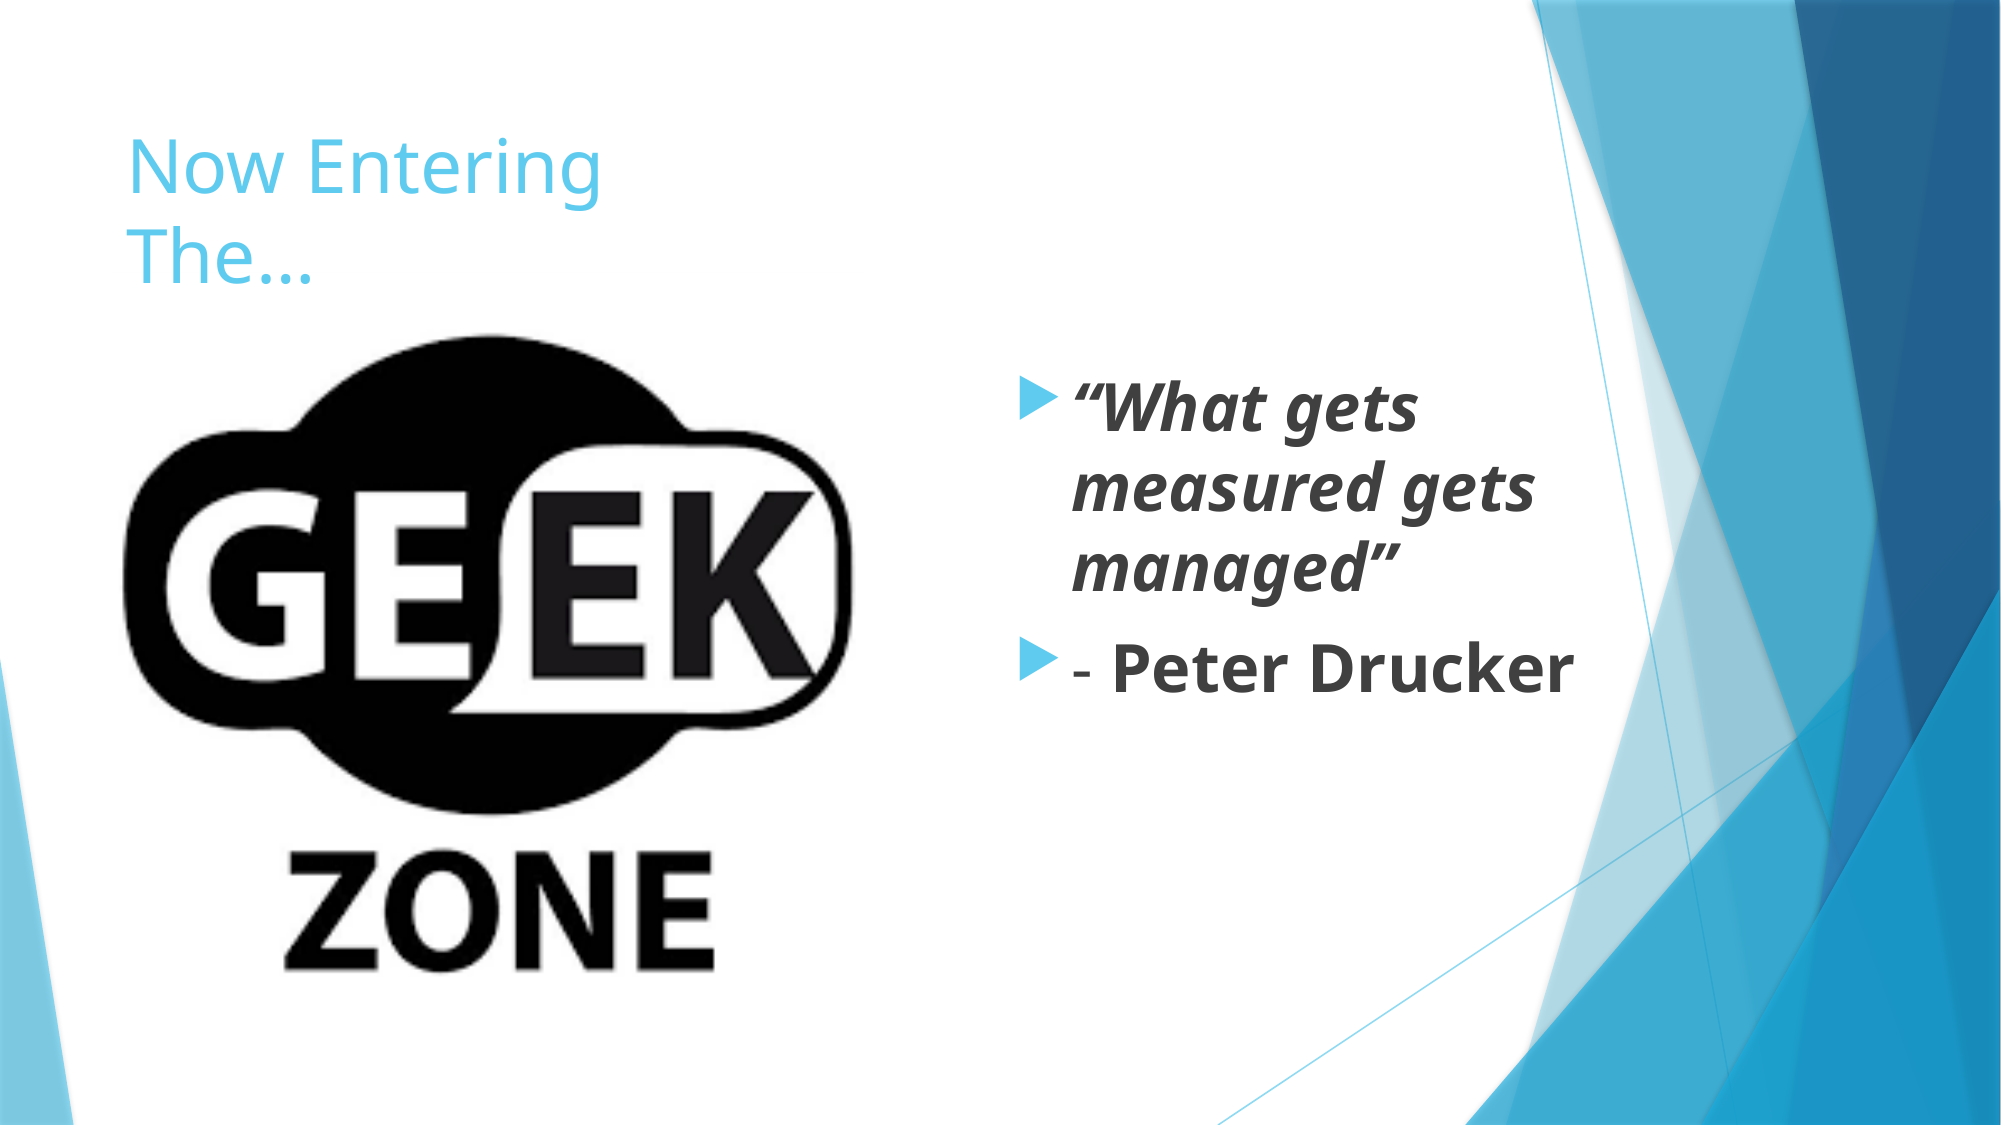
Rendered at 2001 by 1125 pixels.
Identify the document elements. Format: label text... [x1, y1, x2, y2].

title Now Entering The… [111, 99, 723, 270]
picture [110, 271, 867, 1028]
list “What gets measured gets managed” - Peter Drucker [999, 356, 1611, 942]
